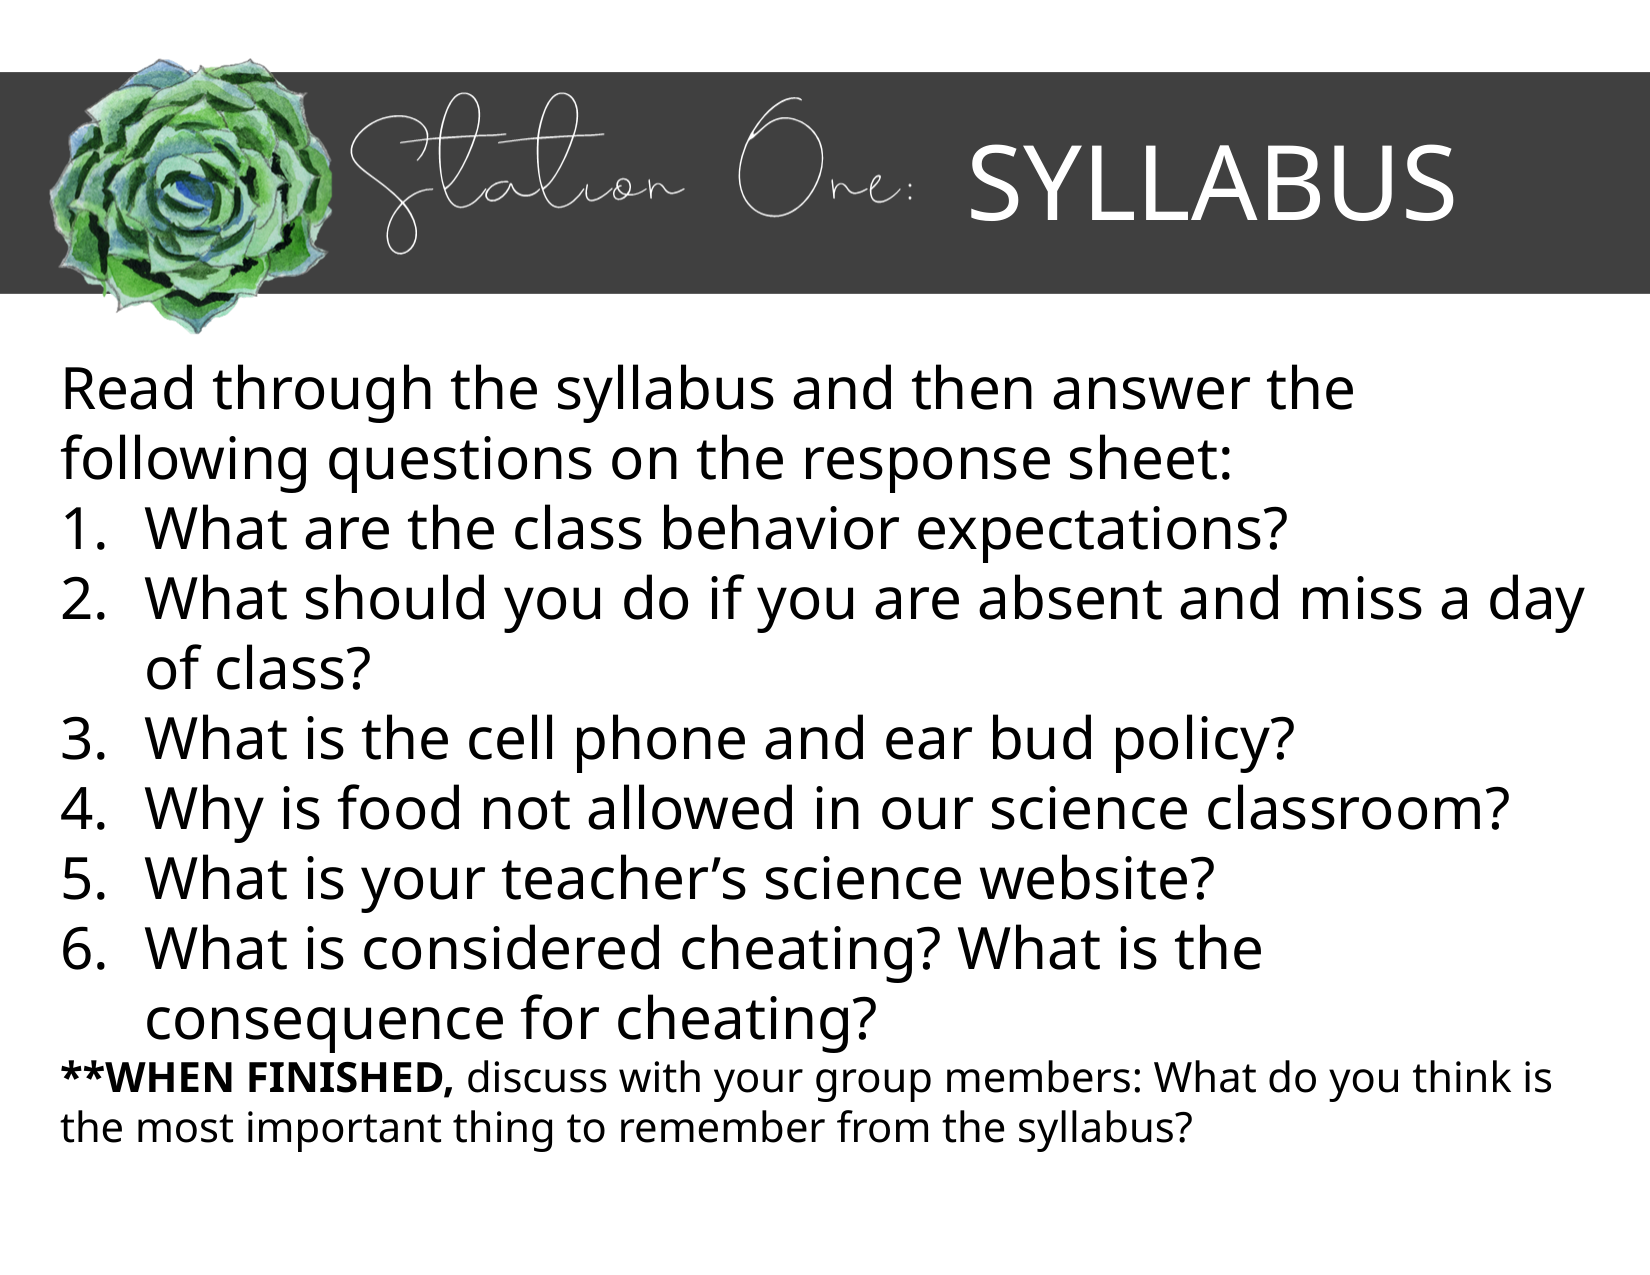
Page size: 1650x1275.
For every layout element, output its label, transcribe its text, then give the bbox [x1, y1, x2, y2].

picture [0, 16, 1650, 370]
text_box Read through the syllabus and then answer the following questions on the response sheet: What are the class behavior expectations? What should you do if you are absent and miss a day of class? What is the cell phone and ear bud policy? Why is food not allowed in our science classroom? What is your teacher’s science website? What is considered cheating? What is the consequence for cheating? **WHEN FINISHED, discuss with your group members: What do you think is the most important thing to remember from the syllabus? [45, 370, 1605, 1159]
